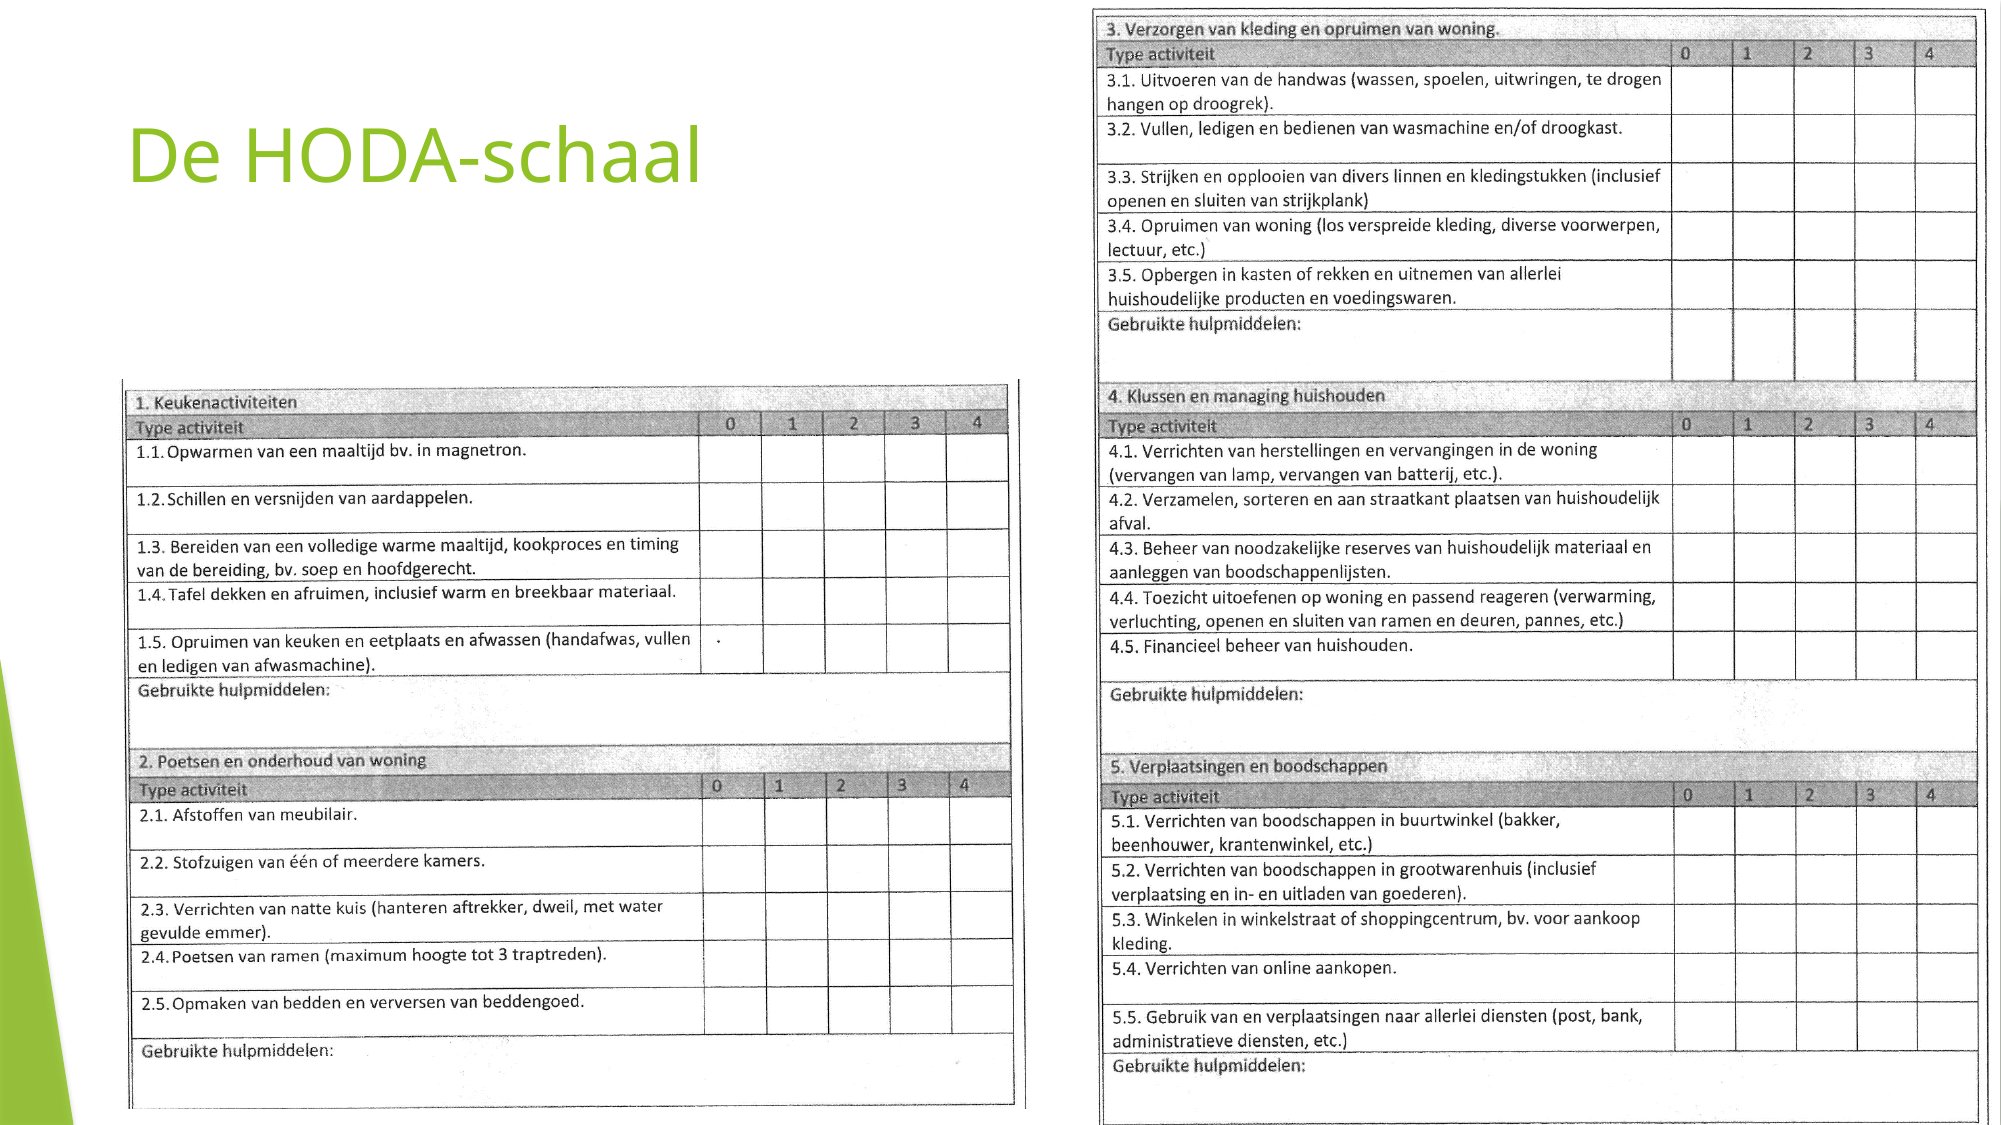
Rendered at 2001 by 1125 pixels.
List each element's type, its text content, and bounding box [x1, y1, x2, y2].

title De HODA-schaal [111, 99, 1070, 317]
picture [1075, 0, 2000, 1125]
picture [99, 379, 1033, 1109]
